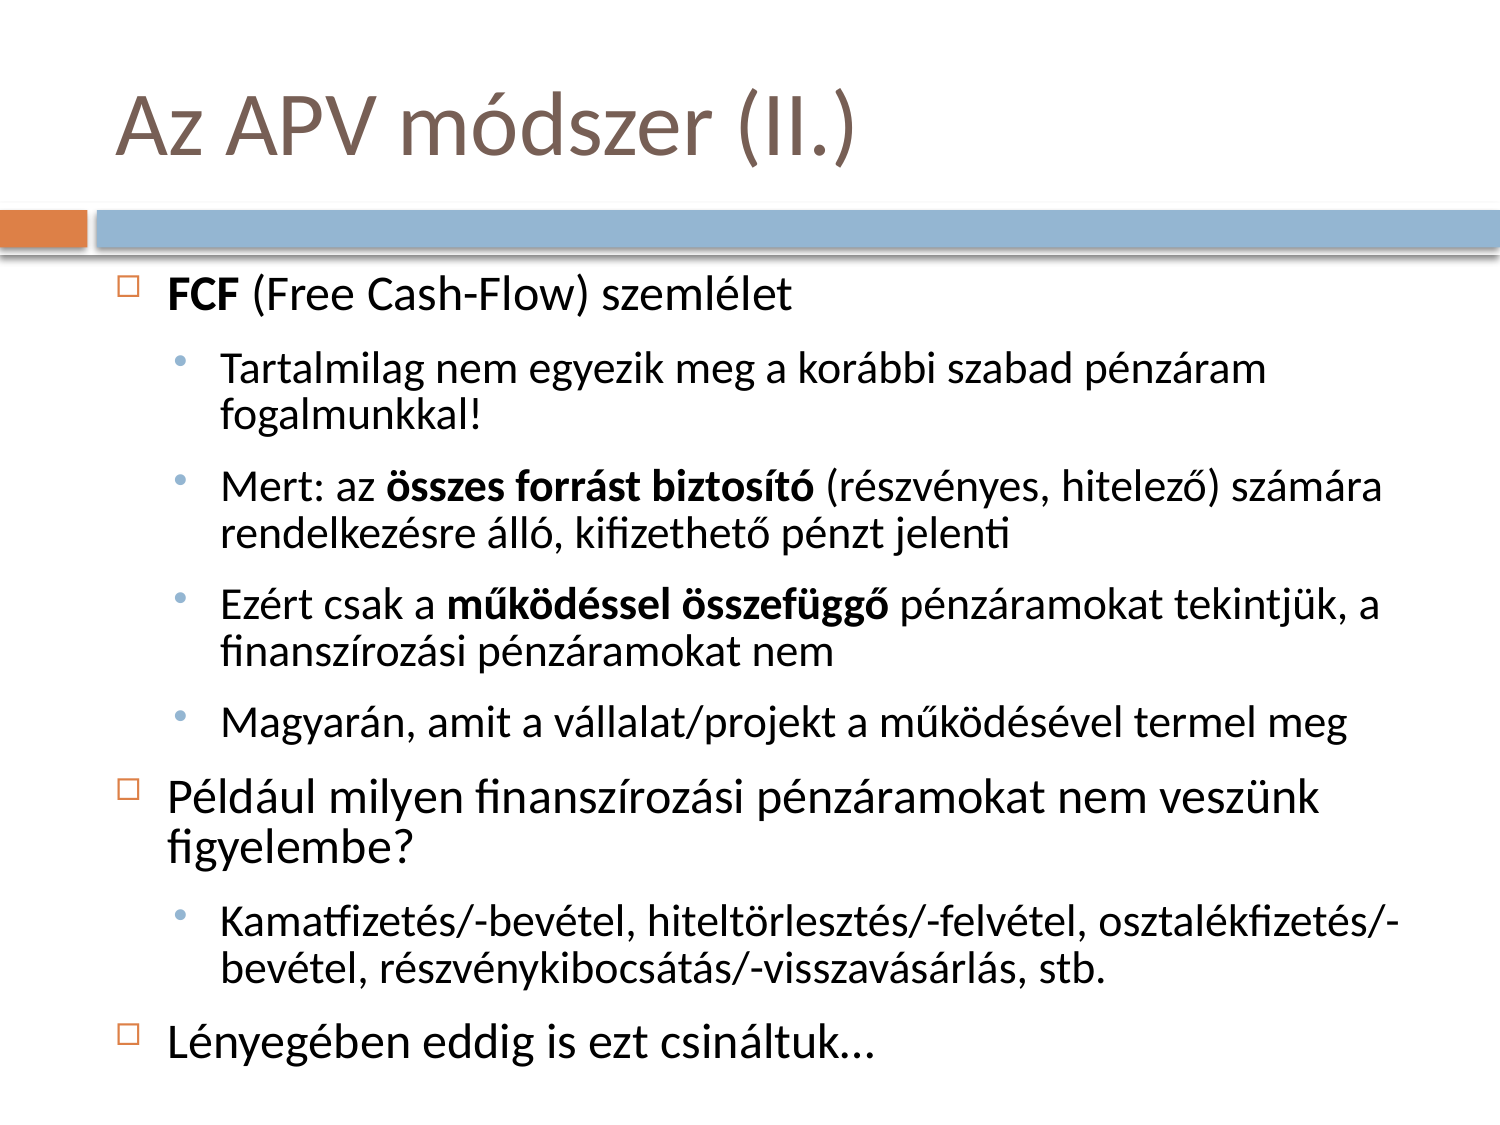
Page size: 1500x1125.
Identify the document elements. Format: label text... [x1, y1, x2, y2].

title Az APV módszer (II.) [100, 37, 1438, 200]
list FCF (Free Cash-Flow) szemlélet Tartalmilag nem egyezik meg a korábbi szabad pénzáram fogalmunkkal! Mert: az összes forrást biztosító (részvényes, hitelező) számára rendelkezésre álló, kifizethető pénzt jelenti Ezért csak a működéssel összefüggő pénzáramokat tekintjük, a finanszírozási pénzáramokat nem Magyarán, amit a vállalat/projekt a működésével termel meg Például milyen finanszírozási pénzáramokat nem veszünk figyelembe? Kamatfizetés/-bevétel, hiteltörlesztés/-felvétel, osztalékfizetés/-bevétel, részvénykibocsátás/-visszavásárlás, stb. Lényegében eddig is ezt csináltuk… [100, 262, 1438, 1094]
